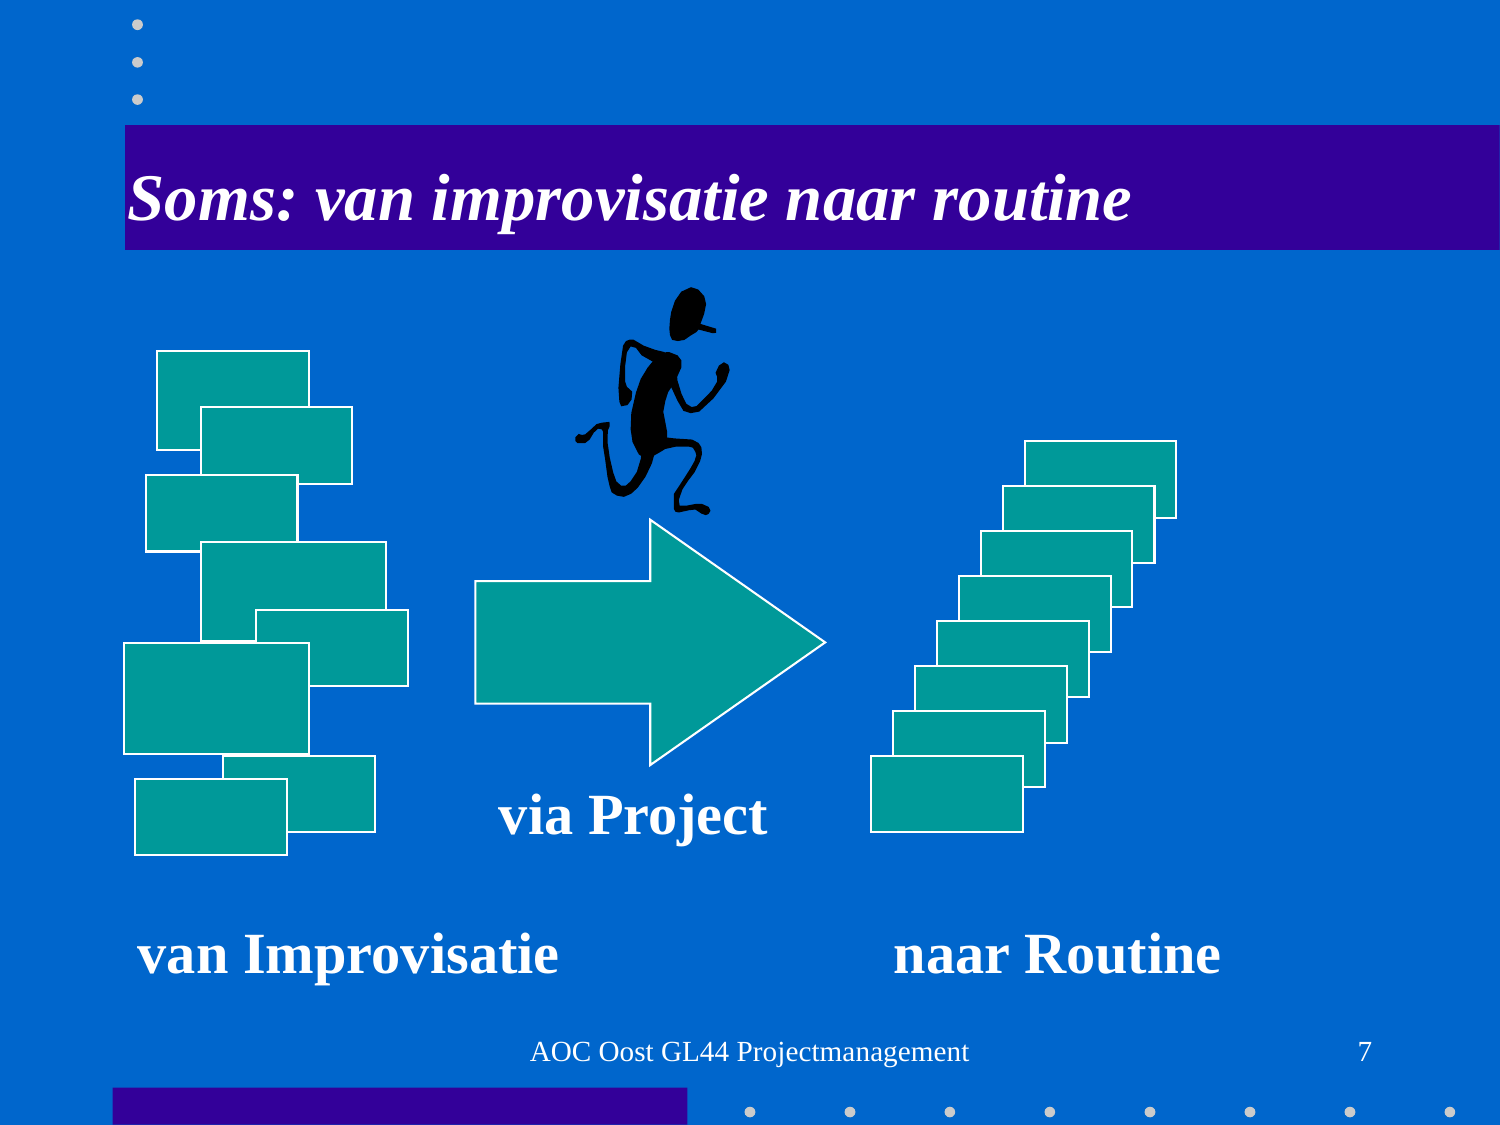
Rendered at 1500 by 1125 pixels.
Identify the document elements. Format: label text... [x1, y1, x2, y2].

slide_number 7 [1074, 1012, 1388, 1088]
footer AOC Oost GL44 Projectmanagement [512, 1012, 988, 1088]
text_box [1003, 486, 1155, 563]
text_box [256, 609, 408, 687]
title Soms: van improvisatie naar routine [112, 99, 1388, 288]
text_box [157, 350, 309, 450]
text_box [915, 665, 1067, 743]
text_box [1024, 440, 1177, 518]
text_box [223, 755, 375, 833]
text_box [200, 407, 353, 485]
text_box [124, 643, 309, 754]
text_box [958, 575, 1111, 653]
text_box [146, 474, 298, 552]
text_box [936, 620, 1089, 698]
text_box naar Routine [878, 907, 1238, 993]
text_box via Project [483, 768, 784, 854]
text_box [135, 778, 287, 855]
text_box van Improvisatie [122, 907, 576, 993]
text_box [475, 527, 826, 766]
text_box [871, 755, 1023, 833]
text_box [201, 542, 386, 642]
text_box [575, 286, 732, 518]
text_box [892, 710, 1045, 788]
text_box [980, 530, 1133, 608]
